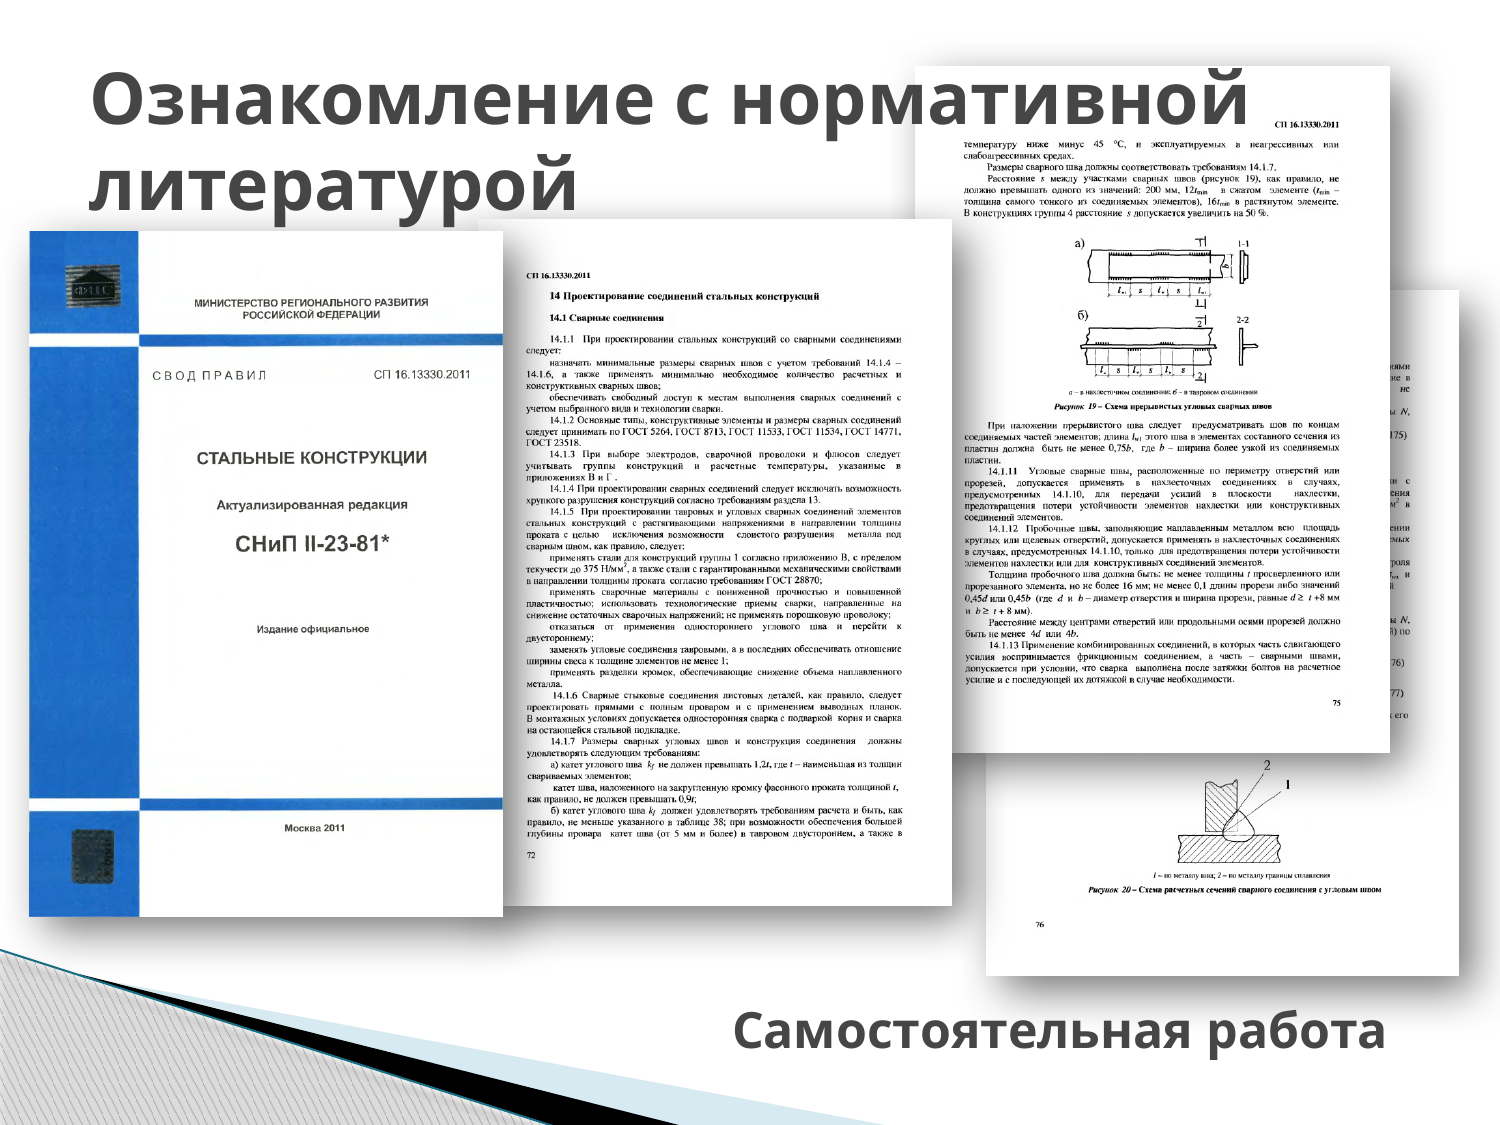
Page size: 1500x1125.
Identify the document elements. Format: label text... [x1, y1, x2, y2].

picture [29, 66, 1460, 977]
text_box Самостоятельная работа [53, 964, 1403, 1093]
title Ознакомление с нормативной литературой [75, 45, 1425, 233]
